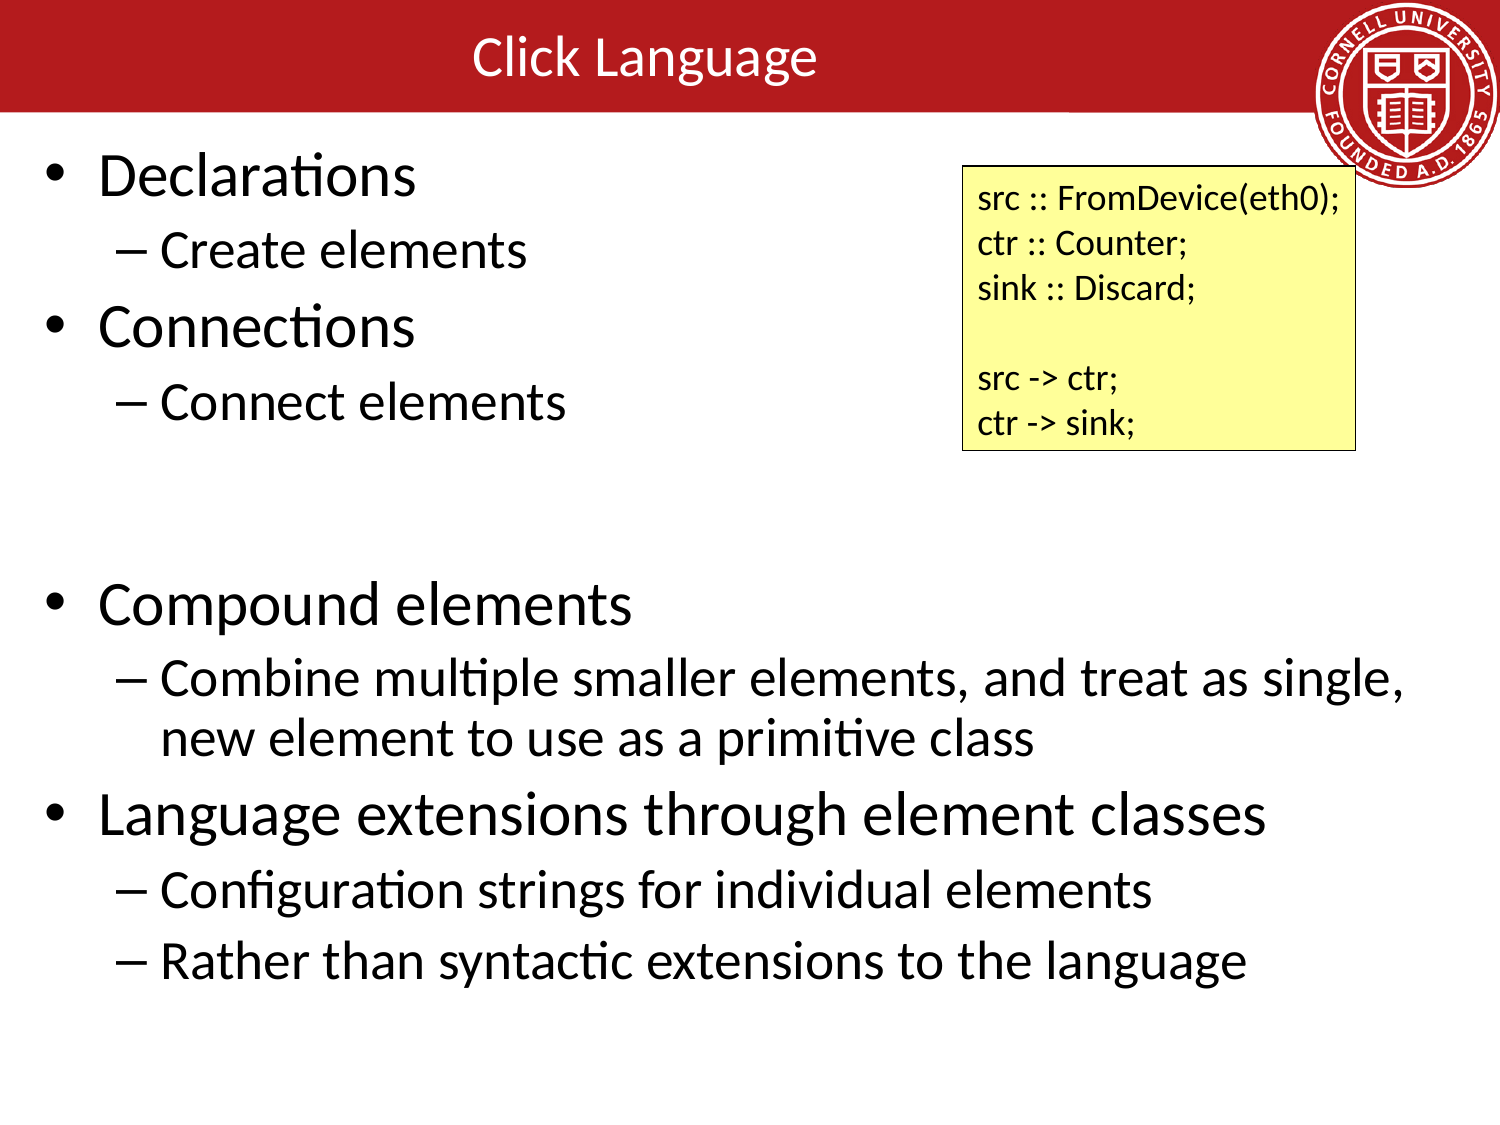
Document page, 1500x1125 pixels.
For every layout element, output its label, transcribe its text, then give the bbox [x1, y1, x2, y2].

picture [1312, 0, 1500, 188]
text_box src :: FromDevice(eth0); ctr :: Counter; sink :: Discard; src -> ctr; ctr -> sink; [962, 165, 1356, 451]
list Declarations Create elements Connections Connect elements Compound elements Combine multiple smaller elements, and treat as single, new element to use as a primitive class Language extensions through element classes Configuration strings for individual elements Rather than syntactic extensions to the language [29, 133, 1477, 1005]
title Click Language [0, 0, 1292, 110]
